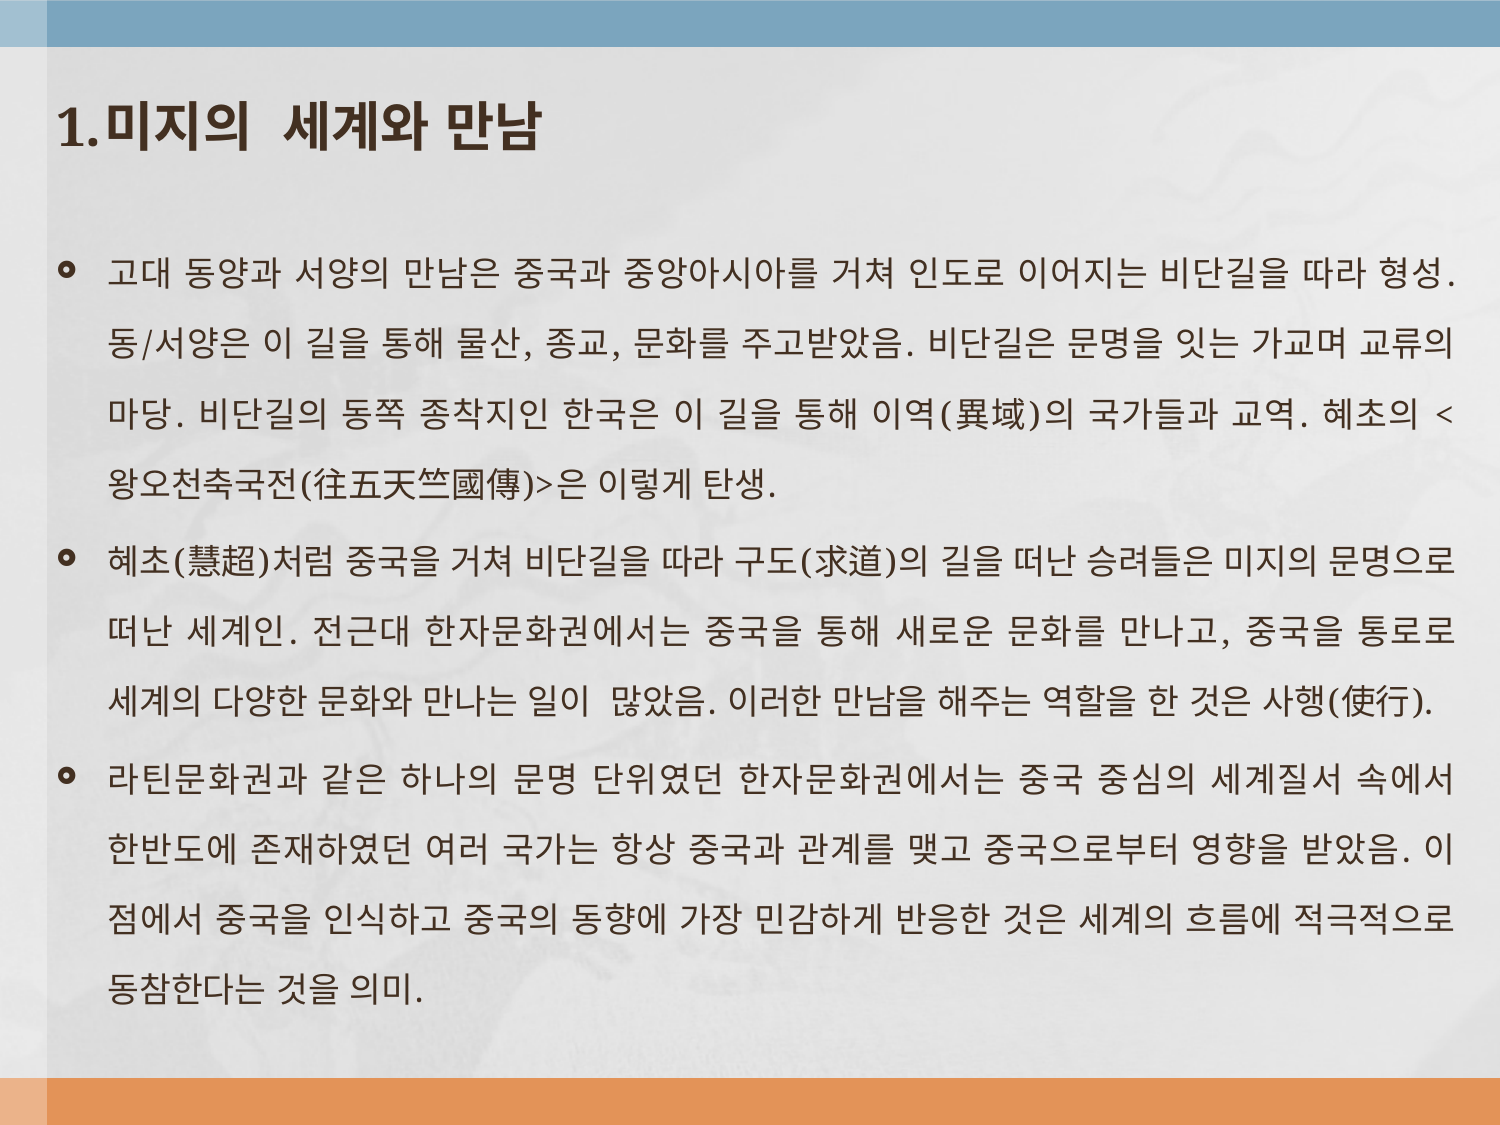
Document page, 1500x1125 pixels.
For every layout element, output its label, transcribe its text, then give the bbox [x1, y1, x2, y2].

list 1.미지의 세계와 만남 고대 동양과 서양의 만남은 중국과 중앙아시아를 거쳐 인도로 이어지는 비단길을 따라 형성. 동/서양은 이 길을 통해 물산, 종교, 문화를 주고받았음. 비단길은 문명을 잇는 가교며 교류의 마당. 비단길의 동쪽 종착지인 한국은 이 길을 통해 이역(異域)의 국가들과 교역. 혜초의 <왕오천축국전(往五天竺國傳)>은 이렇게 탄생. 혜초(慧超)처럼 중국을 거쳐 비단길을 따라 구도(求道)의 길을 떠난 승려들은 미지의 문명으로 떠난 세계인. 전근대 한자문화권에서는 중국을 통해 새로운 문화를 만나고, 중국을 통로로 세계의 다양한 문화와 만나는 일이 많았음. 이러한 만남을 해주는 역할을 한 것은 사행(使行). 라틴문화권과 같은 하나의 문명 단위였던 한자문화권에서는 중국 중심의 세계질서 속에서 한반도에 존재하였던 여러 국가는 항상 중국과 관계를 맺고 중국으로부터 영향을 받았음. 이 점에서 중국을 인식하고 중국의 동향에 가장 민감하게 반응한 것은 세계의 흐름에 적극적으로 동참한다는 것을 의미. [41, 19, 1471, 1071]
